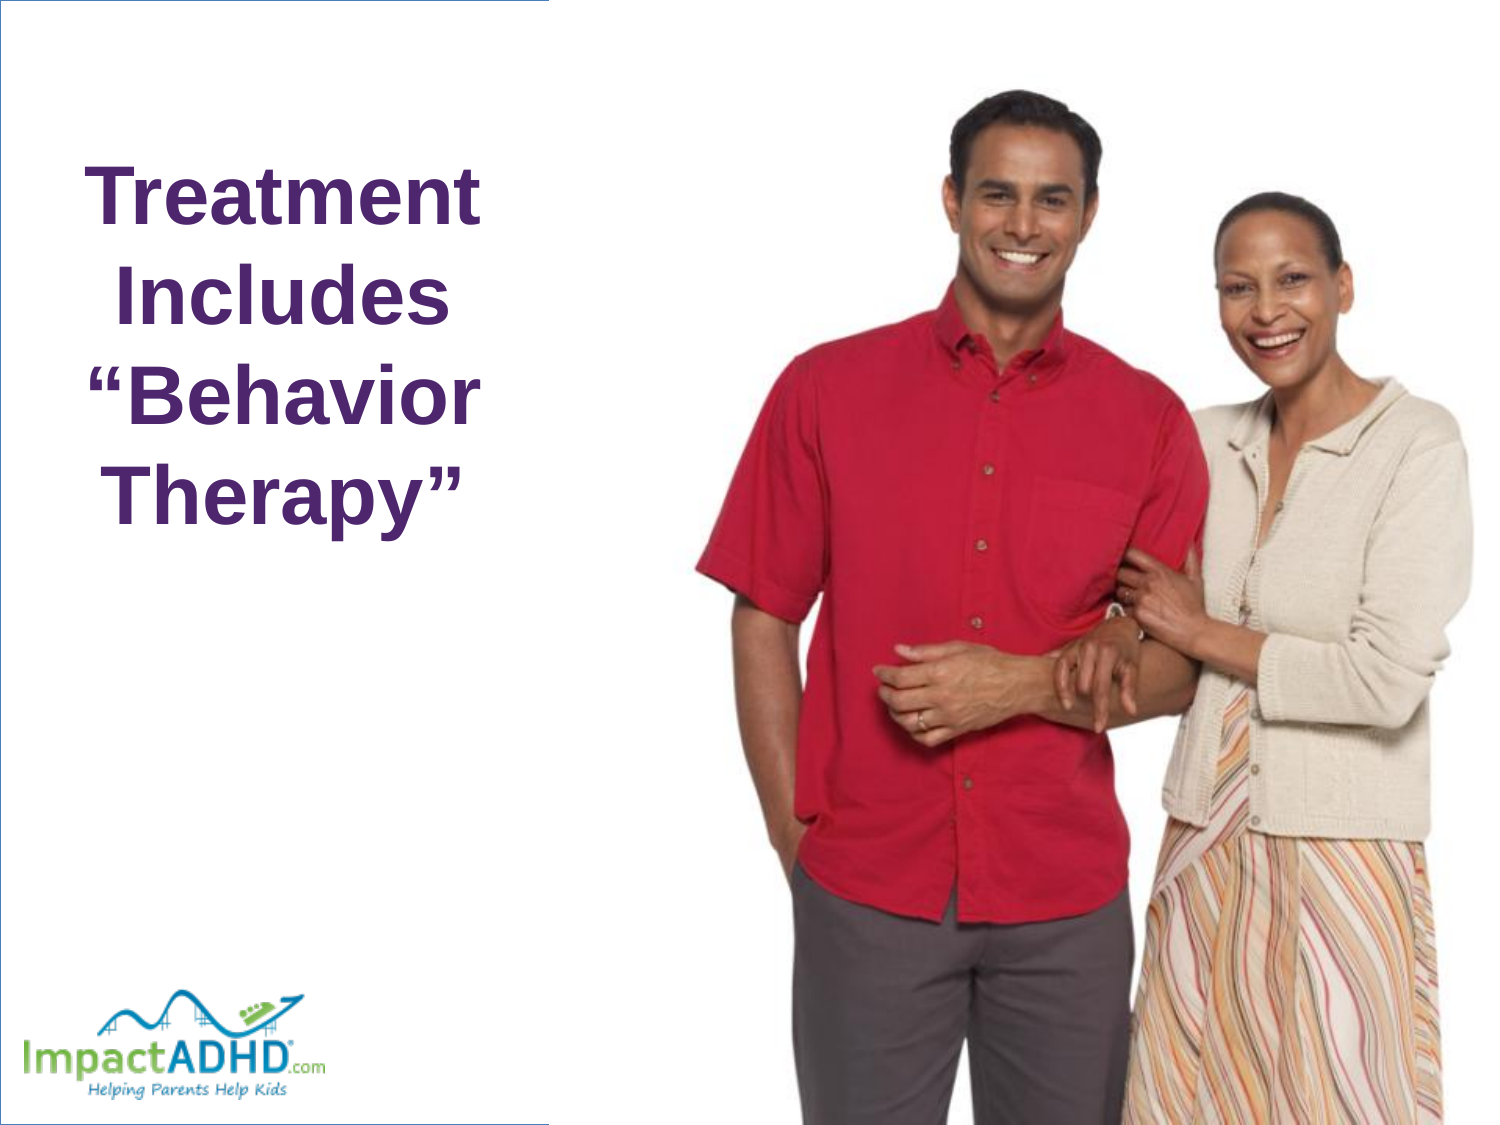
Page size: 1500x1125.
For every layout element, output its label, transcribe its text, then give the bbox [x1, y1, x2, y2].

picture [549, 0, 1500, 1125]
picture [24, 987, 325, 1100]
text_box Treatment Includes “Behavior Therapy” [0, 133, 544, 619]
